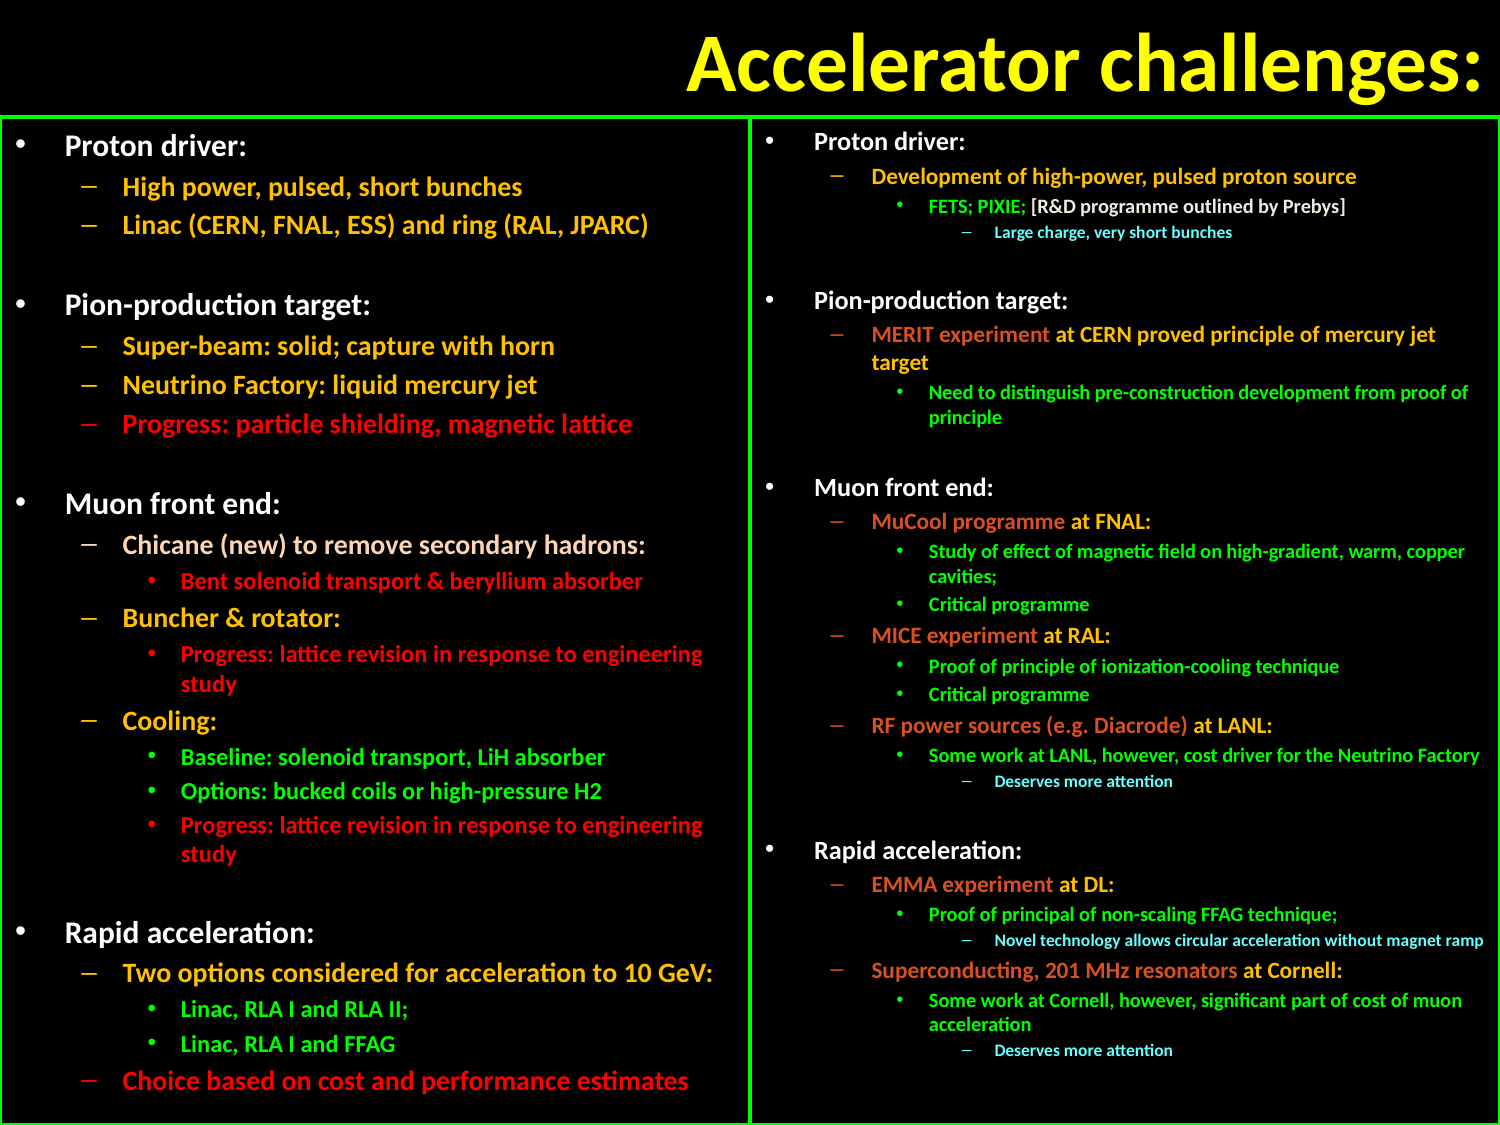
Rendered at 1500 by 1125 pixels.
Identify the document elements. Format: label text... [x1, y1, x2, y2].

list Proton driver: Development of high-power, pulsed proton source FETS; PIXIE; [R&D programme outlined by Prebys] Large charge, very short bunches Pion-production target: MERIT experiment at CERN proved principle of mercury jet target Need to distinguish pre-construction development from proof of principle Muon front end:B MuCool programme at FNAL: Study of effect of magnetic field on high-gradient, warm, copper cavities; Critical programme MICE experiment at RAL: Proof of principle of ionization-cooling technique Critical programme RF power sources (e.g. Diacrode) at LANL: Some work at LANL, however, cost driver for the Neutrino Factory Deserves more attention Rapid acceleration: EMMA experiment at DL: Proof of principal of non-scaling FFAG technique; Novel technology allows circular acceleration without magnet ramp Superconducting, 201 MHz resonators at Cornell: Some work at Cornell, however, significant part of cost of muon acceleration Deserves more attention [751, 118, 1500, 1125]
title Accelerator challenges: [0, 0, 1500, 118]
list Proton driver: High power, pulsed, short bunches Linac (CERN, FNAL, ESS) and ring (RAL, JPARC) Pion-production target: Super-beam: solid; capture with horn Neutrino Factory: liquid mercury jet Progress: particle shielding, magnetic lattice Muon front end: Chicane (new) to remove secondary hadrons: Bent solenoid transport & beryllium absorber Buncher & rotator: Progress: lattice revision in response to engineering study Cooling: Baseline: solenoid transport, LiH absorber Options: bucked coils or high-pressure H2 Progress: lattice revision in response to engineering study Rapid acceleration: Two options considered for acceleration to 10 GeV: Linac, RLA I and RLA II; Linac, RLA I and FFAG Choice based on cost and performance estimates [0, 118, 751, 1125]
